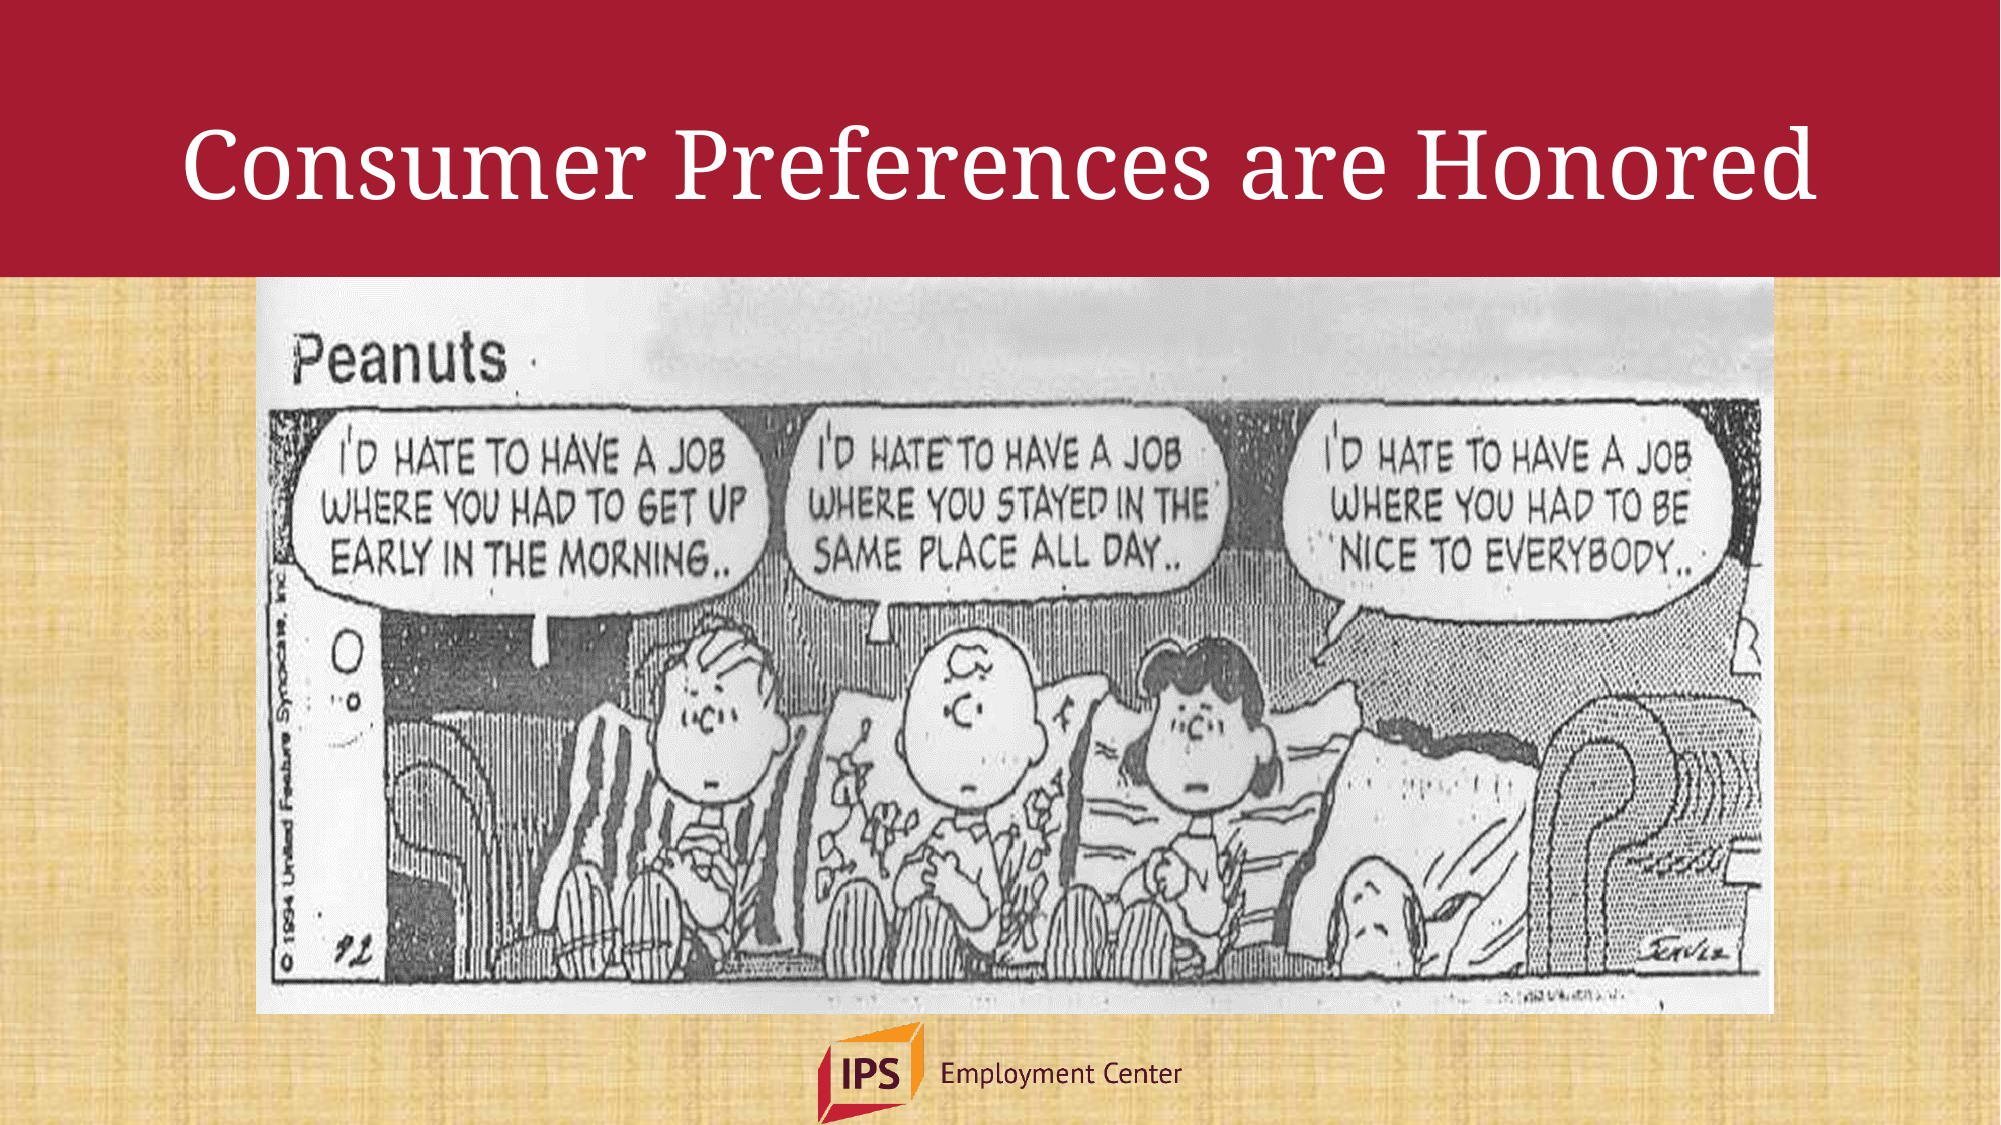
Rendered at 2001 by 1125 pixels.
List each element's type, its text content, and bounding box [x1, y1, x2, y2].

picture [0, 0, 2001, 1125]
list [256, 277, 1774, 1014]
title Consumer Preferences are Honored [137, 59, 1863, 278]
